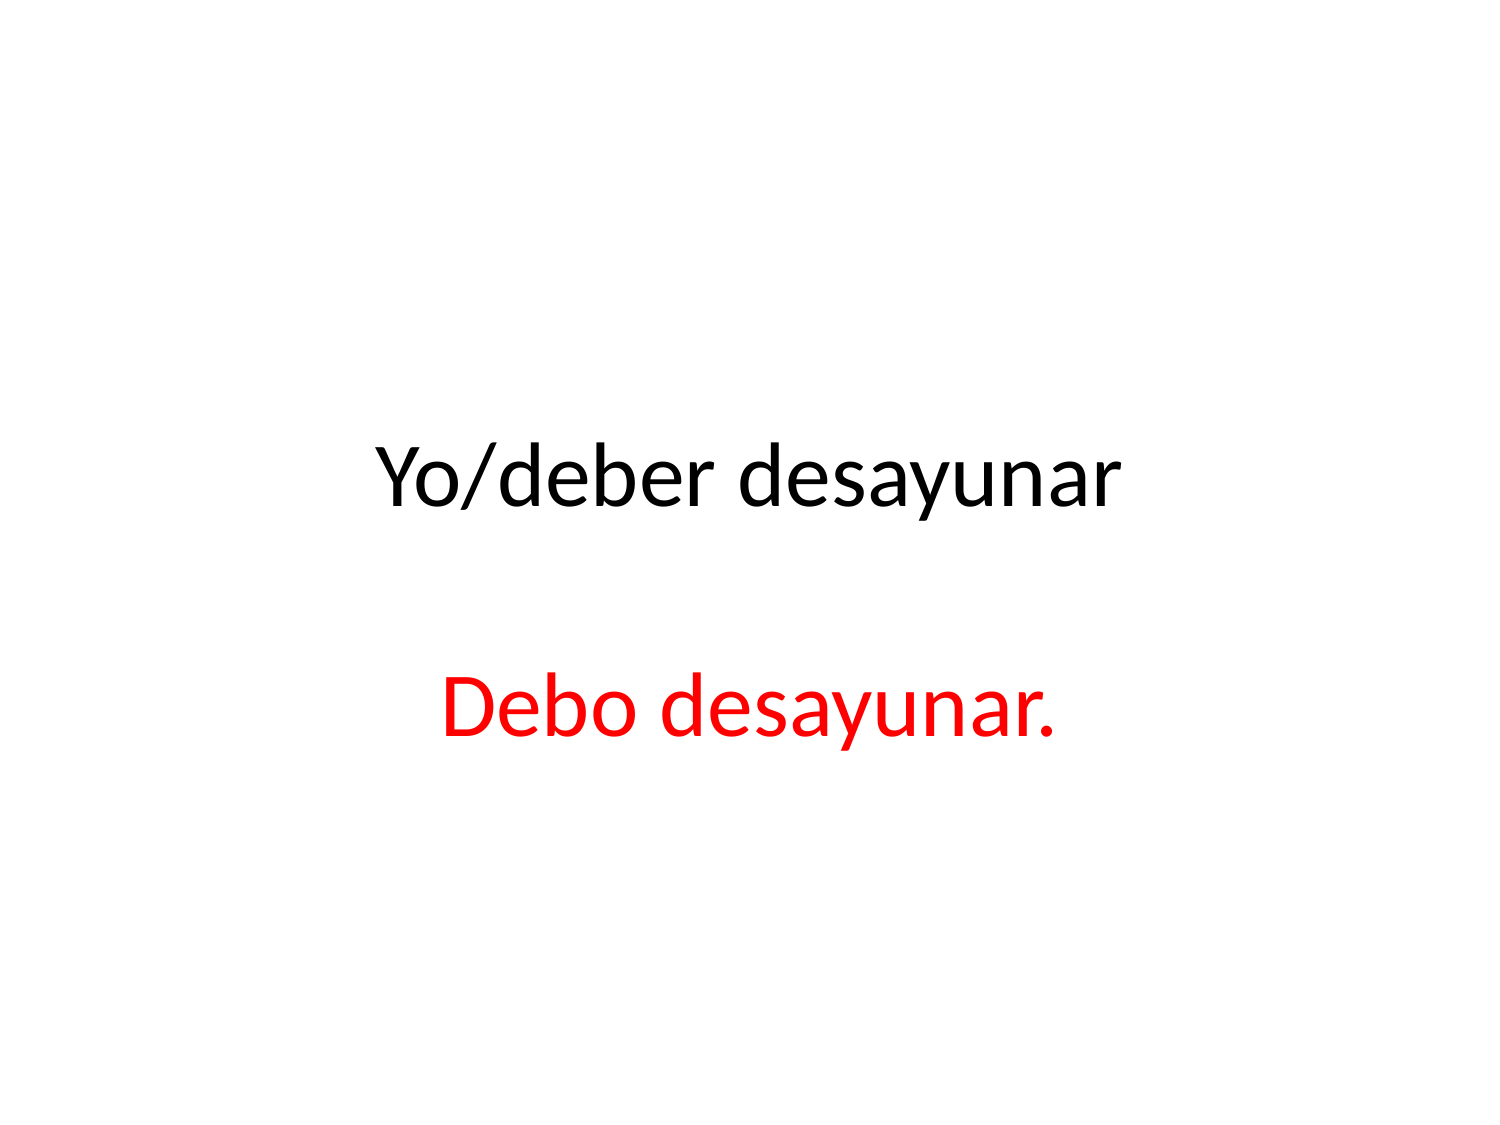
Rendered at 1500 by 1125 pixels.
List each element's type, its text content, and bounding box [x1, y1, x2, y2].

title Yo/deber desayunar [112, 349, 1388, 591]
subtitle Debo desayunar. [225, 637, 1275, 925]
